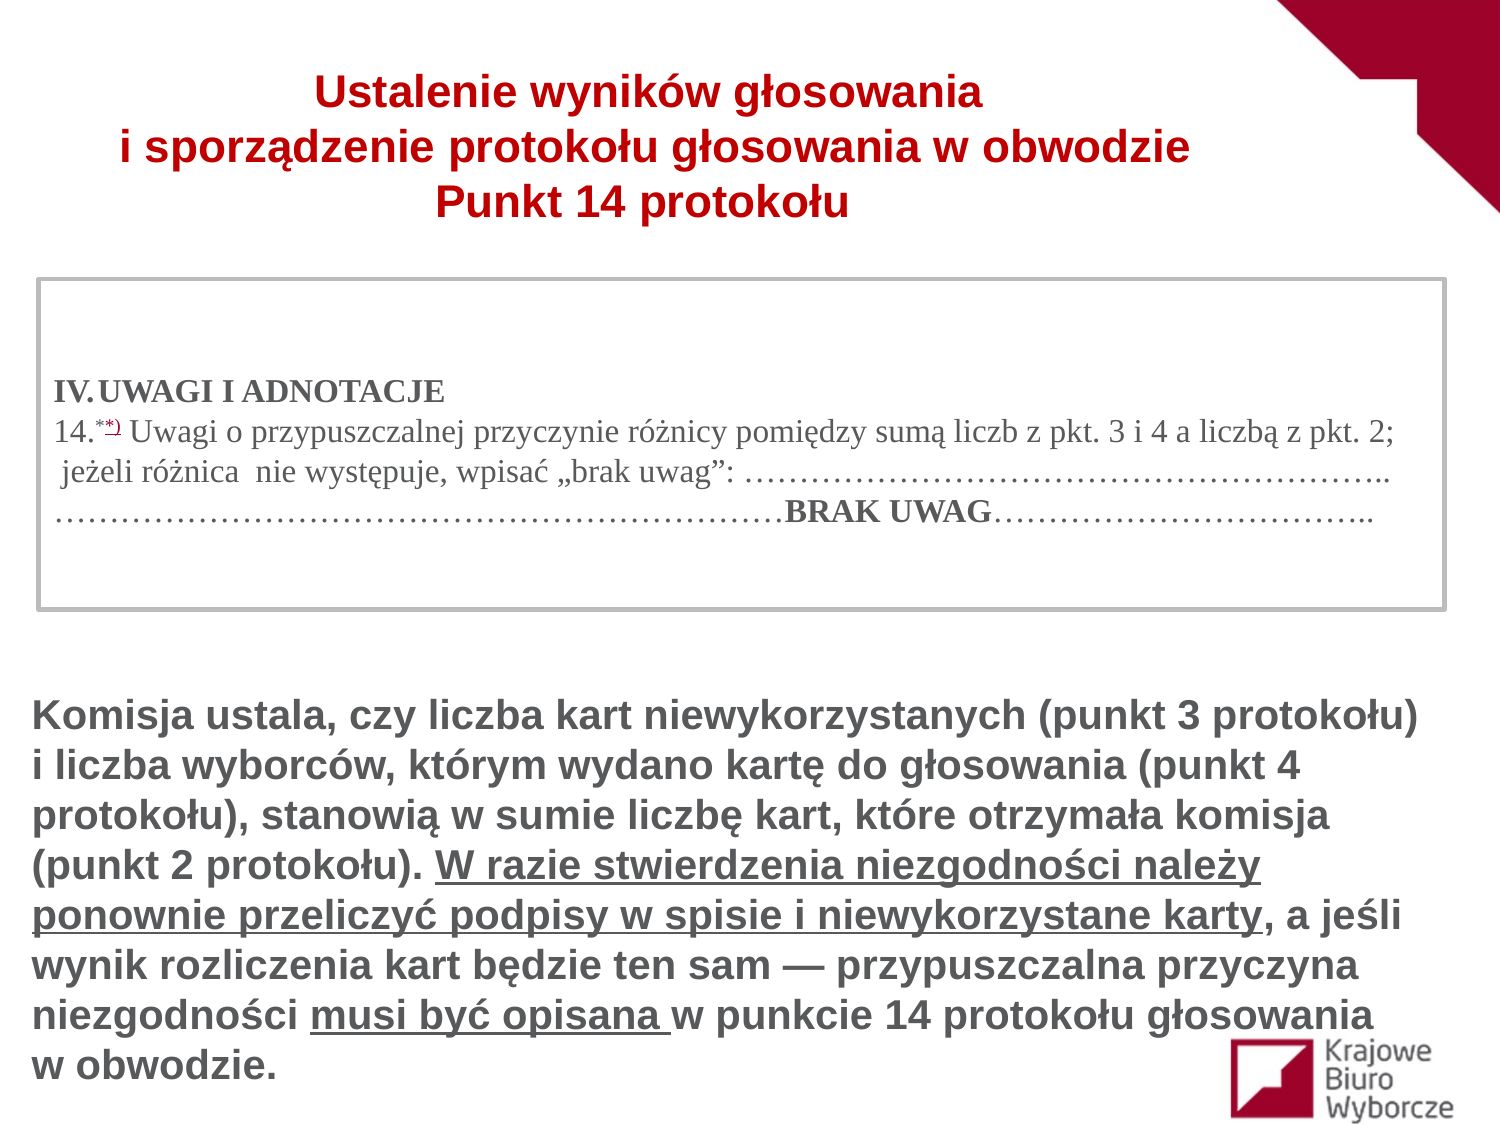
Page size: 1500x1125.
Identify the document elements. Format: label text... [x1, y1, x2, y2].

text_box [36, 277, 1446, 612]
text_box Ustalenie wyników głosowania i sporządzenie protokołu głosowania w obwodzie Punkt 14 protokołu [76, 54, 1235, 235]
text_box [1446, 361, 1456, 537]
picture [0, 0, 1500, 1125]
text_box Komisja ustala, czy liczba kart niewykorzystanych (punkt 3 protokołu) i liczba wyborców, którym wydano kartę do głosowania (punkt 4 protokołu), stanowią w sumie liczbę kart, które otrzymała komisja (punkt 2 protokołu). W razie stwierdzenia niezgodności należy ponownie przeliczyć podpisy w spisie i niewykorzystane karty, a jeśli wynik rozliczenia kart będzie ten sam — przypuszczalna przyczyna niezgodności musi być opisana w punkcie 14 protokołu głosowania w obwodzie. [16, 680, 1482, 1096]
